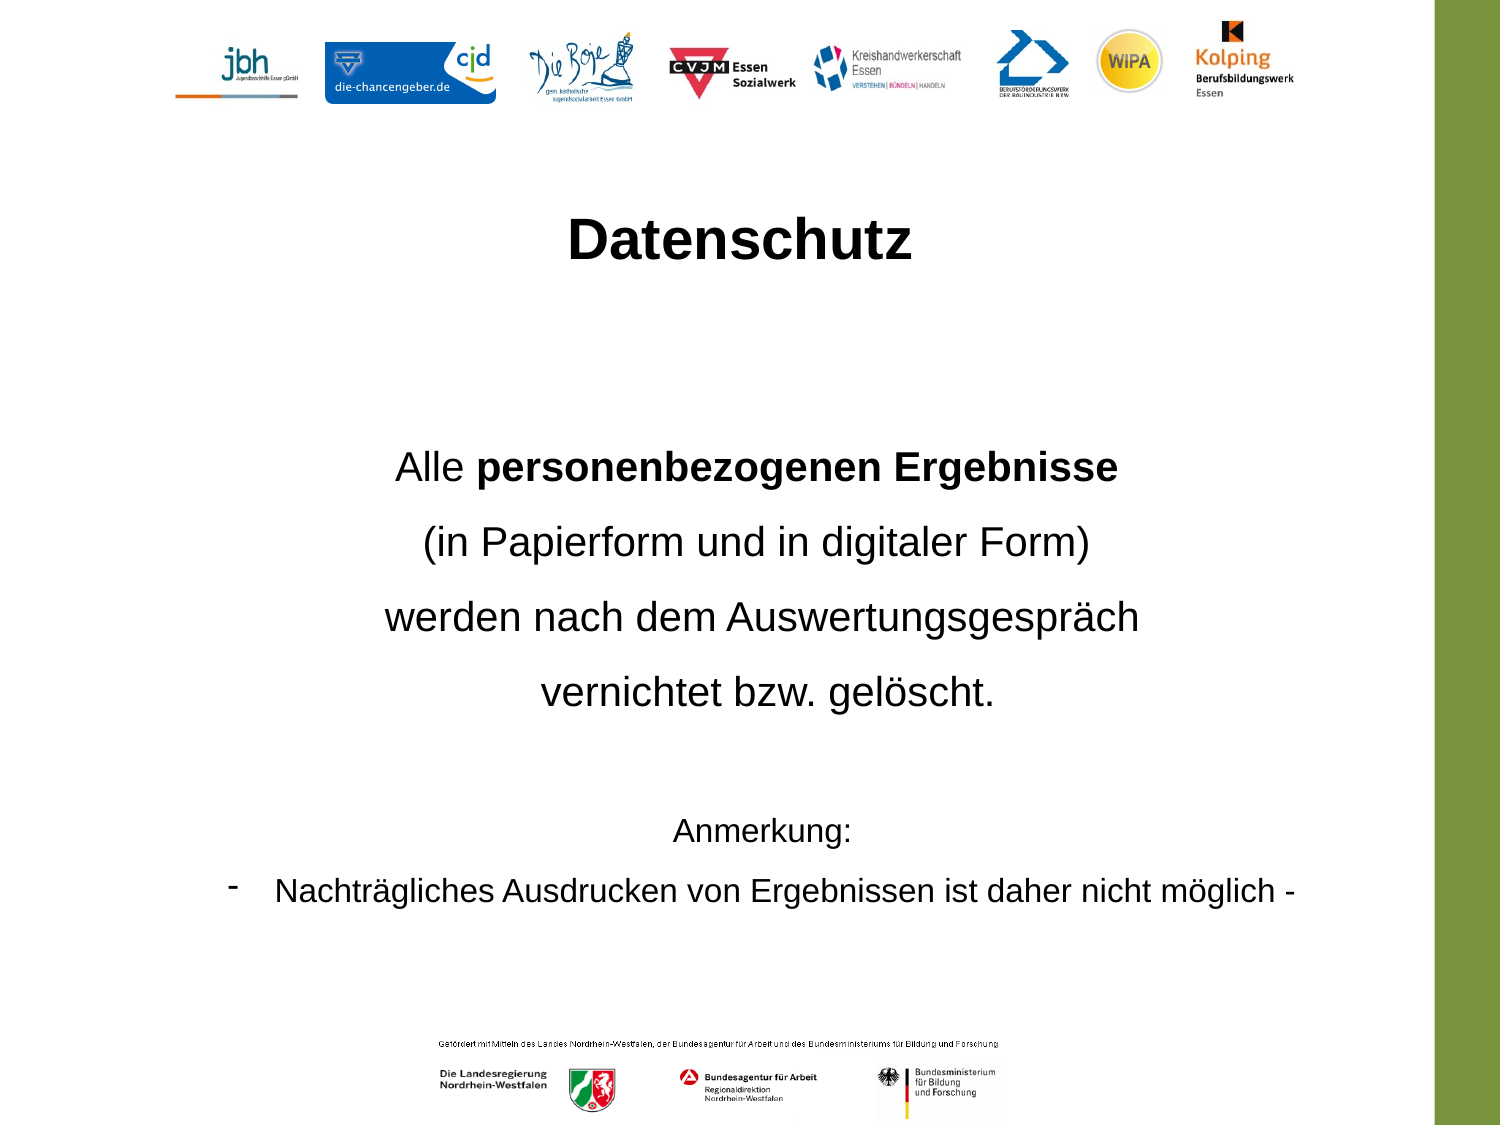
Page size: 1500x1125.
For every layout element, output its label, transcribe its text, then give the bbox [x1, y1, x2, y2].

text_box [1434, 0, 1500, 1125]
text_box Datenschutz [103, 193, 1379, 315]
picture [416, 1022, 1022, 1125]
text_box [159, 6, 1294, 138]
text_box Alle personenbezogenen Ergebnisse (in Papierform und in digitaler Form) werden nach dem Auswertungsgespräch vernichtet bzw. gelöscht. Anmerkung: Nachträgliches Ausdrucken von Ergebnissen ist daher nicht möglich - [184, 407, 1341, 917]
